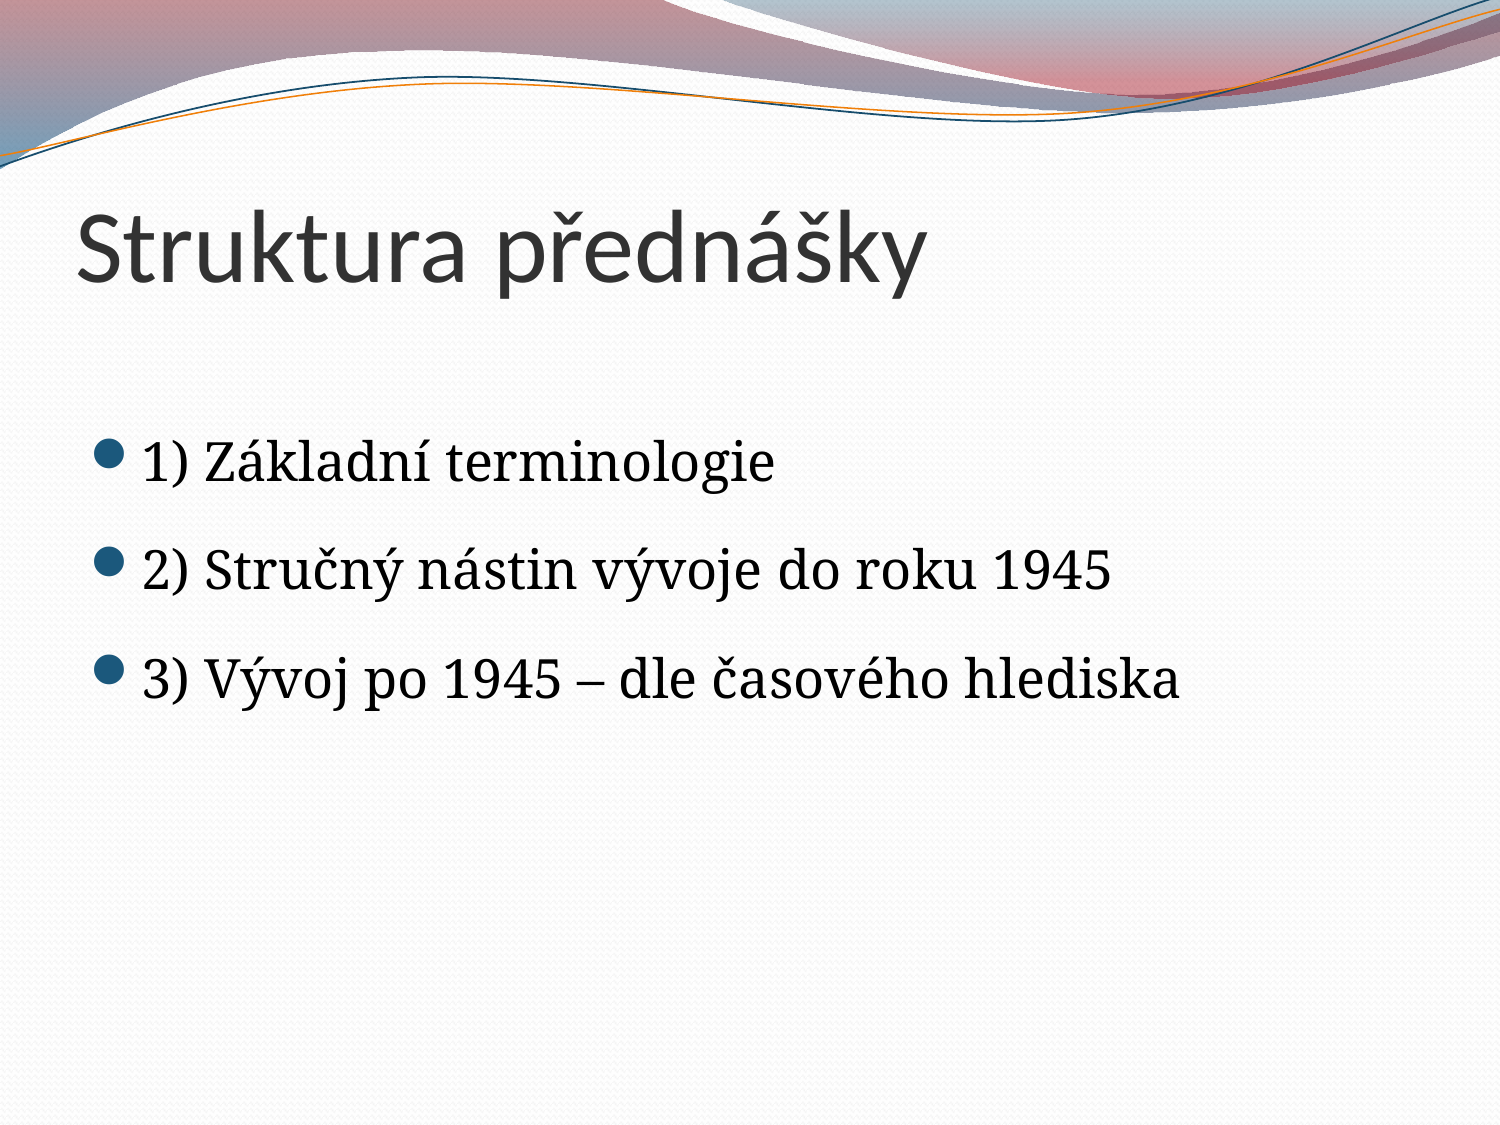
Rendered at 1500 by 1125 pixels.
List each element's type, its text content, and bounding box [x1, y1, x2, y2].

list 1) Základní terminologie 2) Stručný nástin vývoje do roku 1945 3) Vývoj po 1945 – dle časového hlediska [75, 387, 1425, 1038]
title Struktura přednášky [75, 115, 1425, 303]
